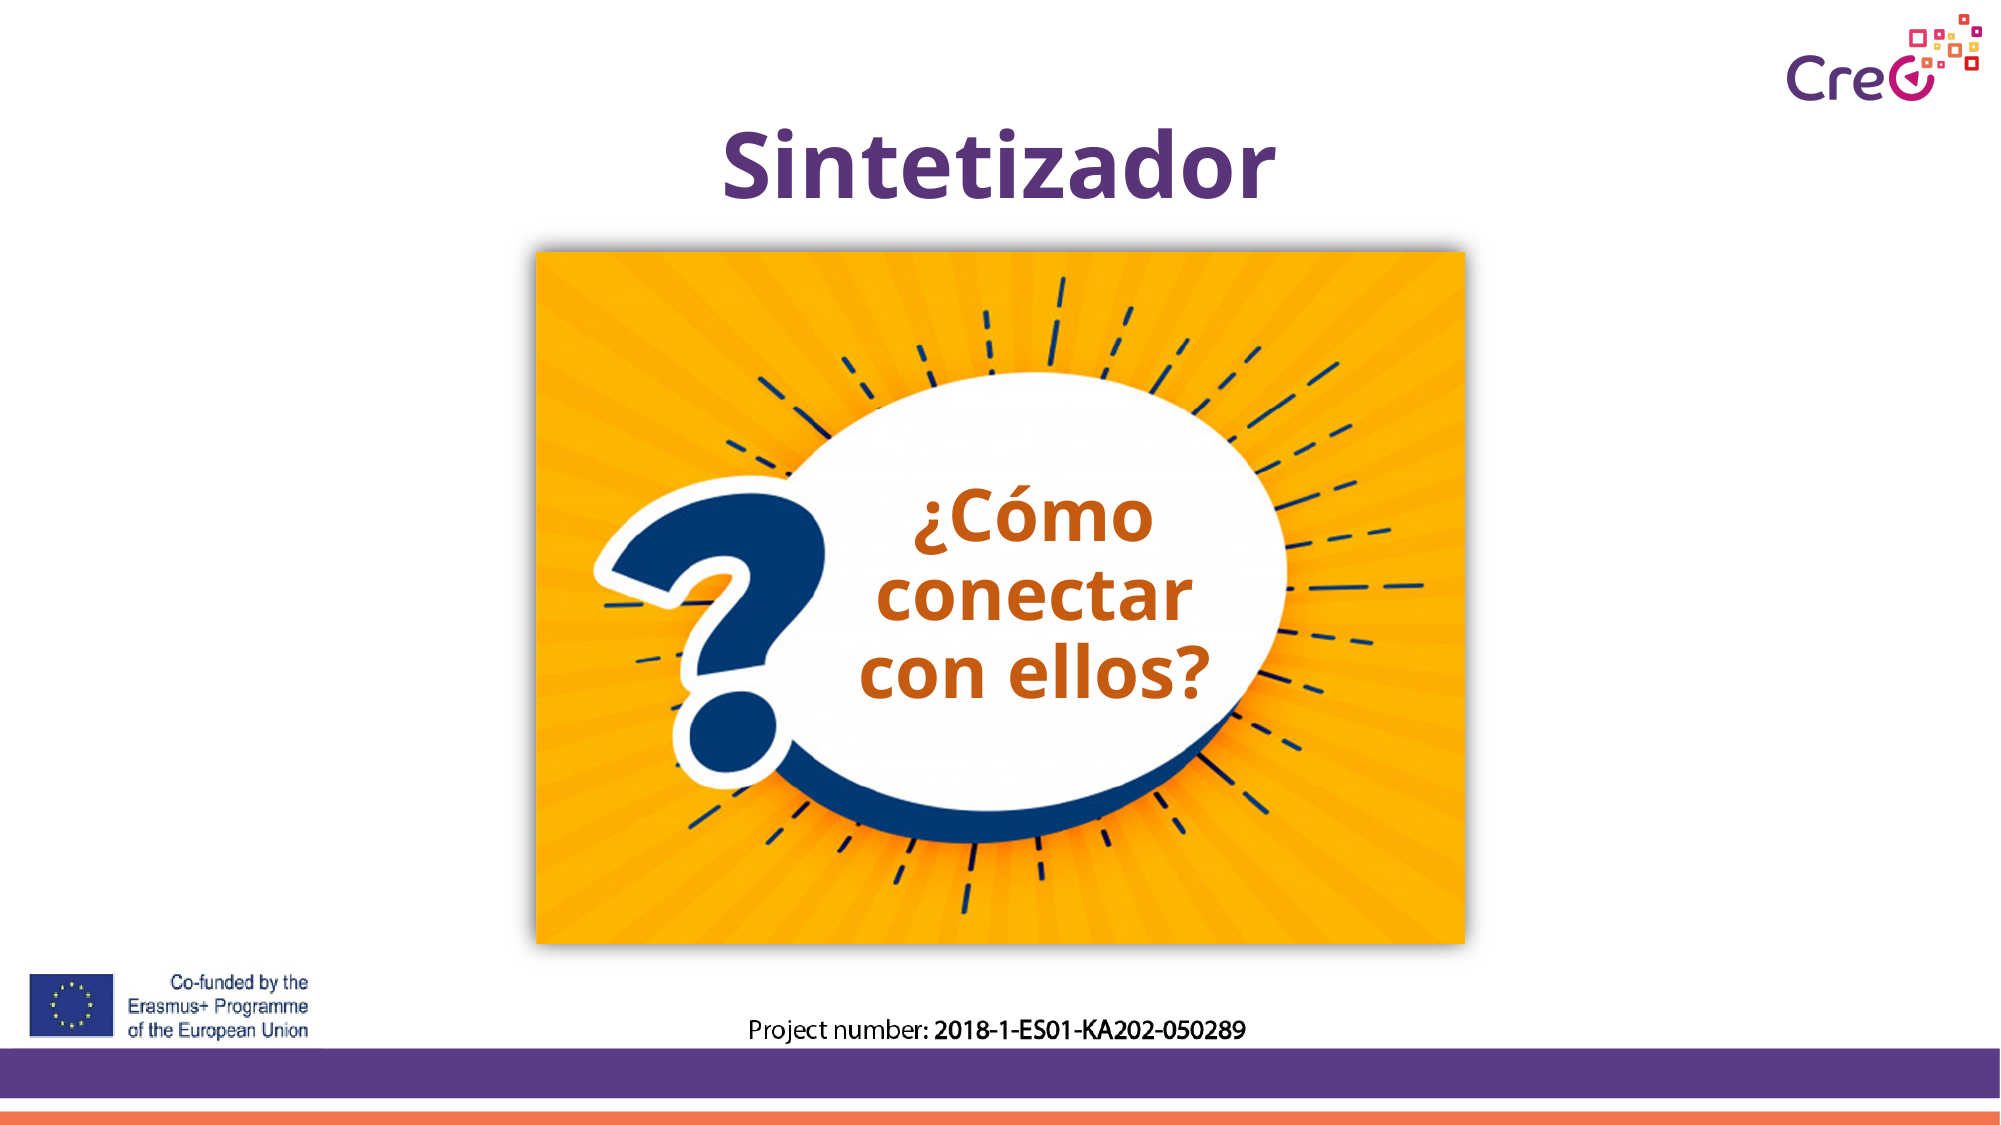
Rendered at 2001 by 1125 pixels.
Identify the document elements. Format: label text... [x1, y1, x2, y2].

title Sintetizador [137, 59, 1863, 278]
picture [0, 930, 2000, 1125]
picture [1787, 14, 1982, 101]
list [504, 220, 1496, 975]
